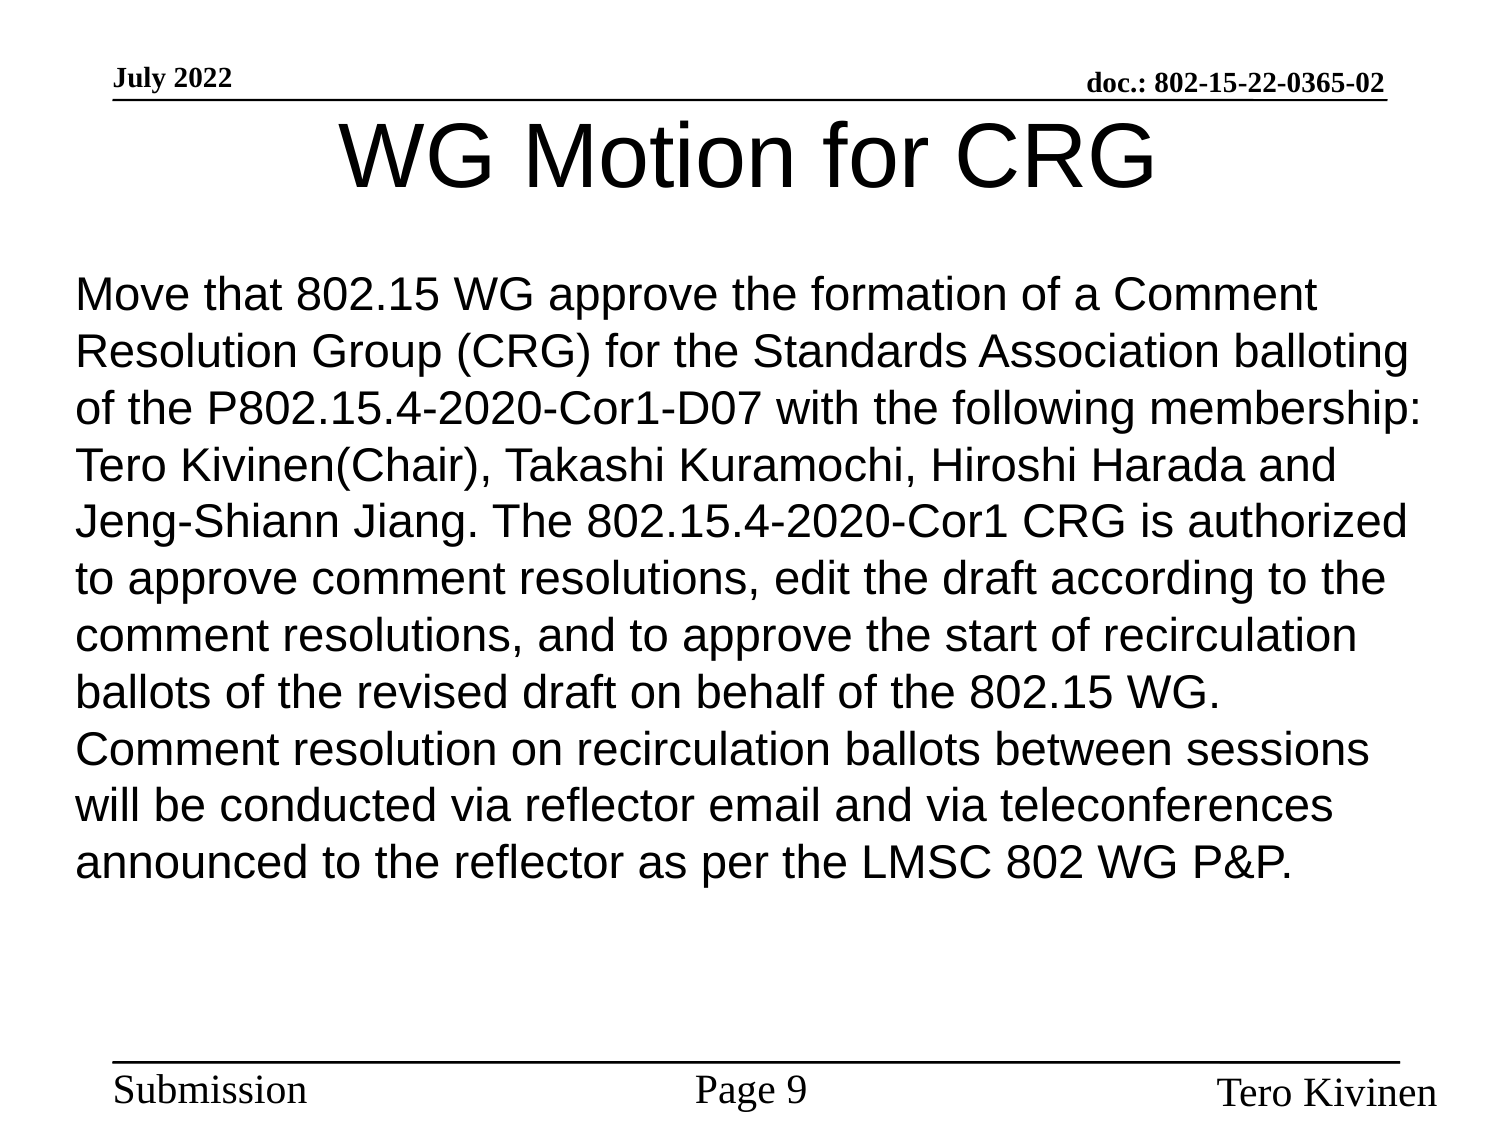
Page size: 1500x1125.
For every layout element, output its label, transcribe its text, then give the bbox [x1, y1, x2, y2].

text_box Move that 802.15 WG approve the formation of a Comment Resolution Group (CRG) for the Standards Association balloting of the P802.15.4-2020-Cor1-D07 with the following membership: Tero Kivinen(Chair), Takashi Kuramochi, Hiroshi Harada and Jeng-Shiann Jiang. The 802.15.4-2020-Cor1 CRG is authorized to approve comment resolutions, edit the draft according to the comment resolutions, and to approve the start of recirculation ballots of the revised draft on behalf of the 802.15 WG. Comment resolution on recirculation ballots between sessions will be conducted via reflector email and via teleconferences announced to the reflector as per the LMSC 802 WG P&P. [74, 263, 1424, 915]
text_box WG Motion for CRG [74, 95, 1424, 206]
